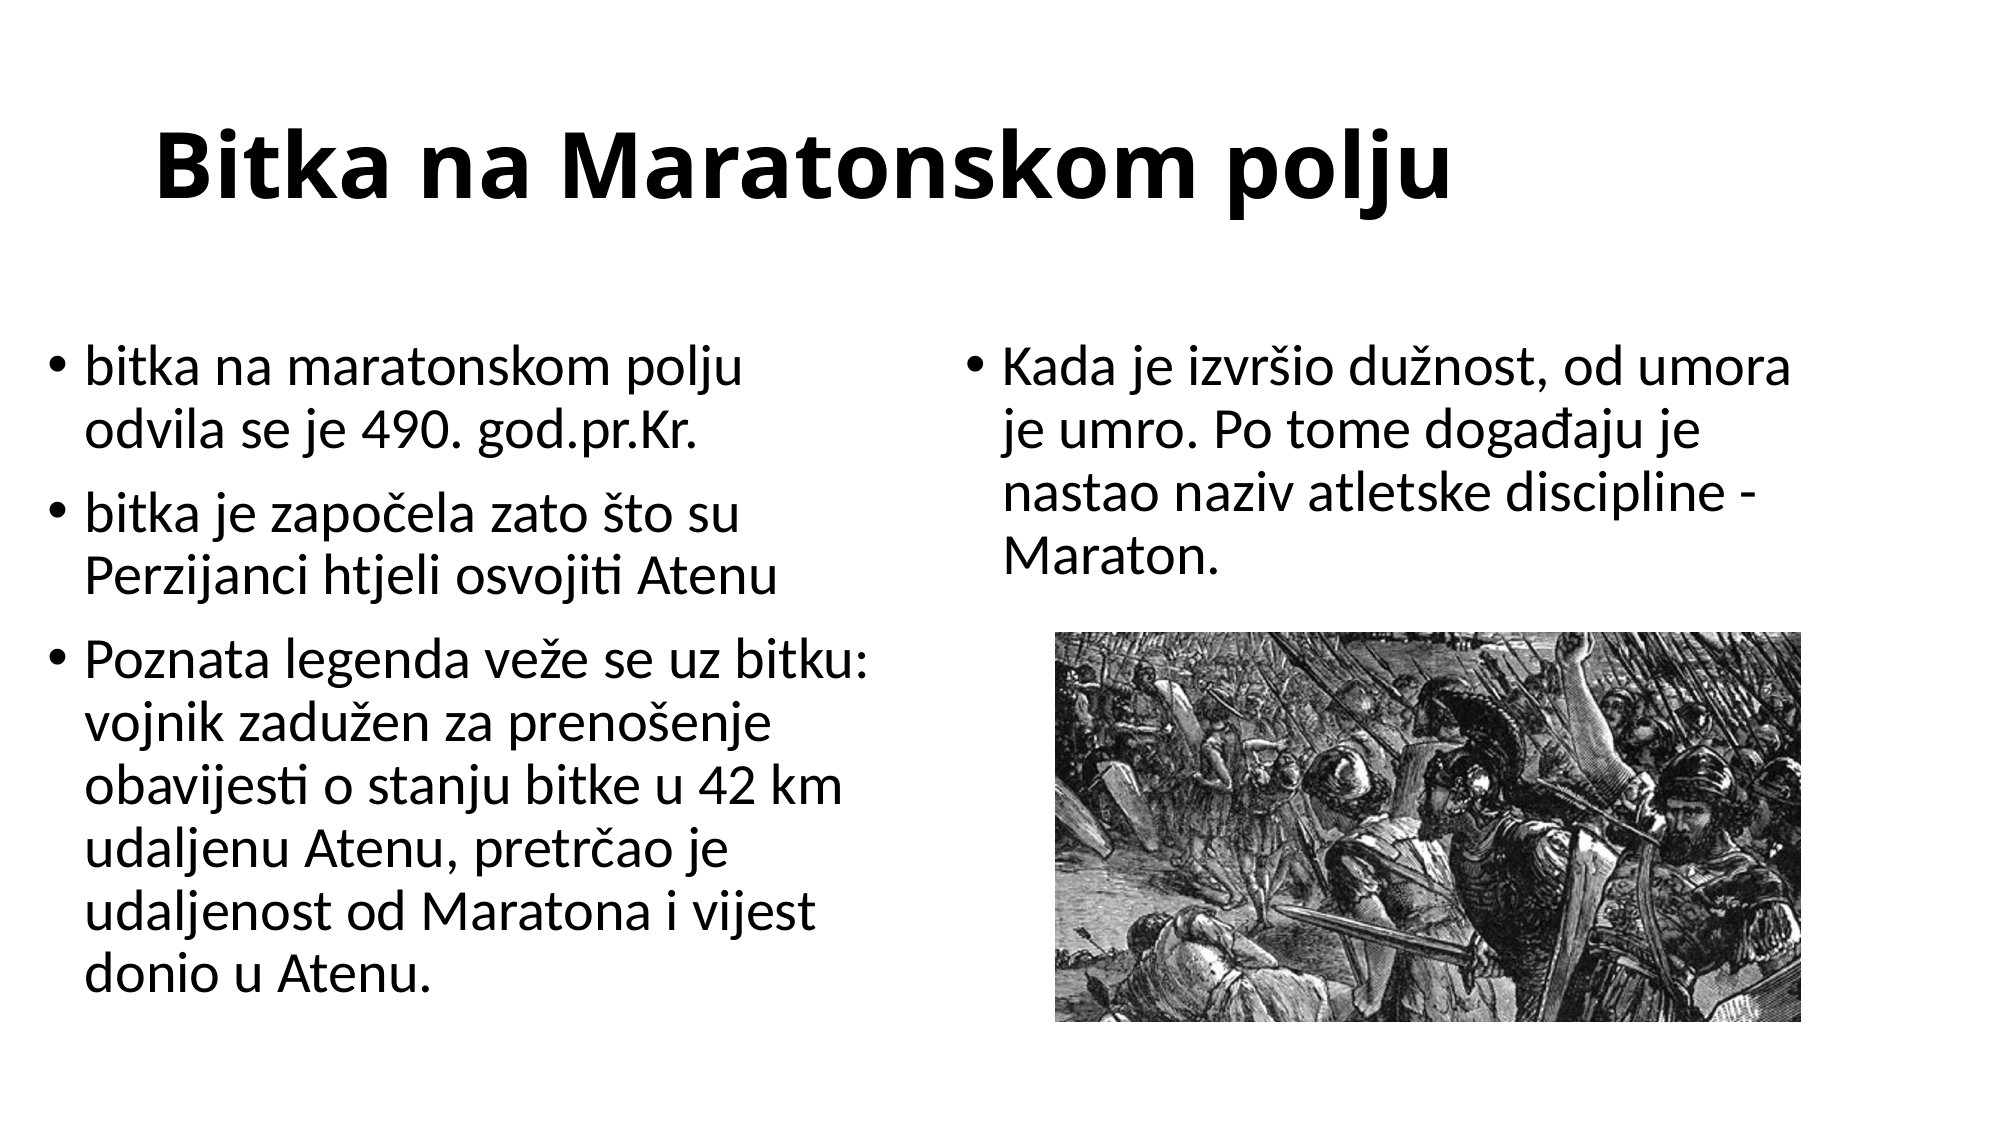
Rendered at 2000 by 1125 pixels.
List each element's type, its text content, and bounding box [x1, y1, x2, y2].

title Bitka na Maratonskom polju [137, 59, 1862, 278]
list bitka na maratonskom polju odvila se je 490. god.pr.Kr. bitka je započela zato što su Perzijanci htjeli osvojiti Atenu Poznata legenda veže se uz bitku: vojnik zadužen za prenošenje obavijesti o stanju bitke u 42 km udaljenu Atenu, pretrčao je udaljenost od Maratona i vijest donio u Atenu. [32, 327, 886, 1065]
list Kada je izvršio dužnost, od umora je umro. Po tome događaju je nastao naziv atletske discipline - Maraton. [949, 327, 1864, 1065]
picture [1055, 632, 1801, 1022]
